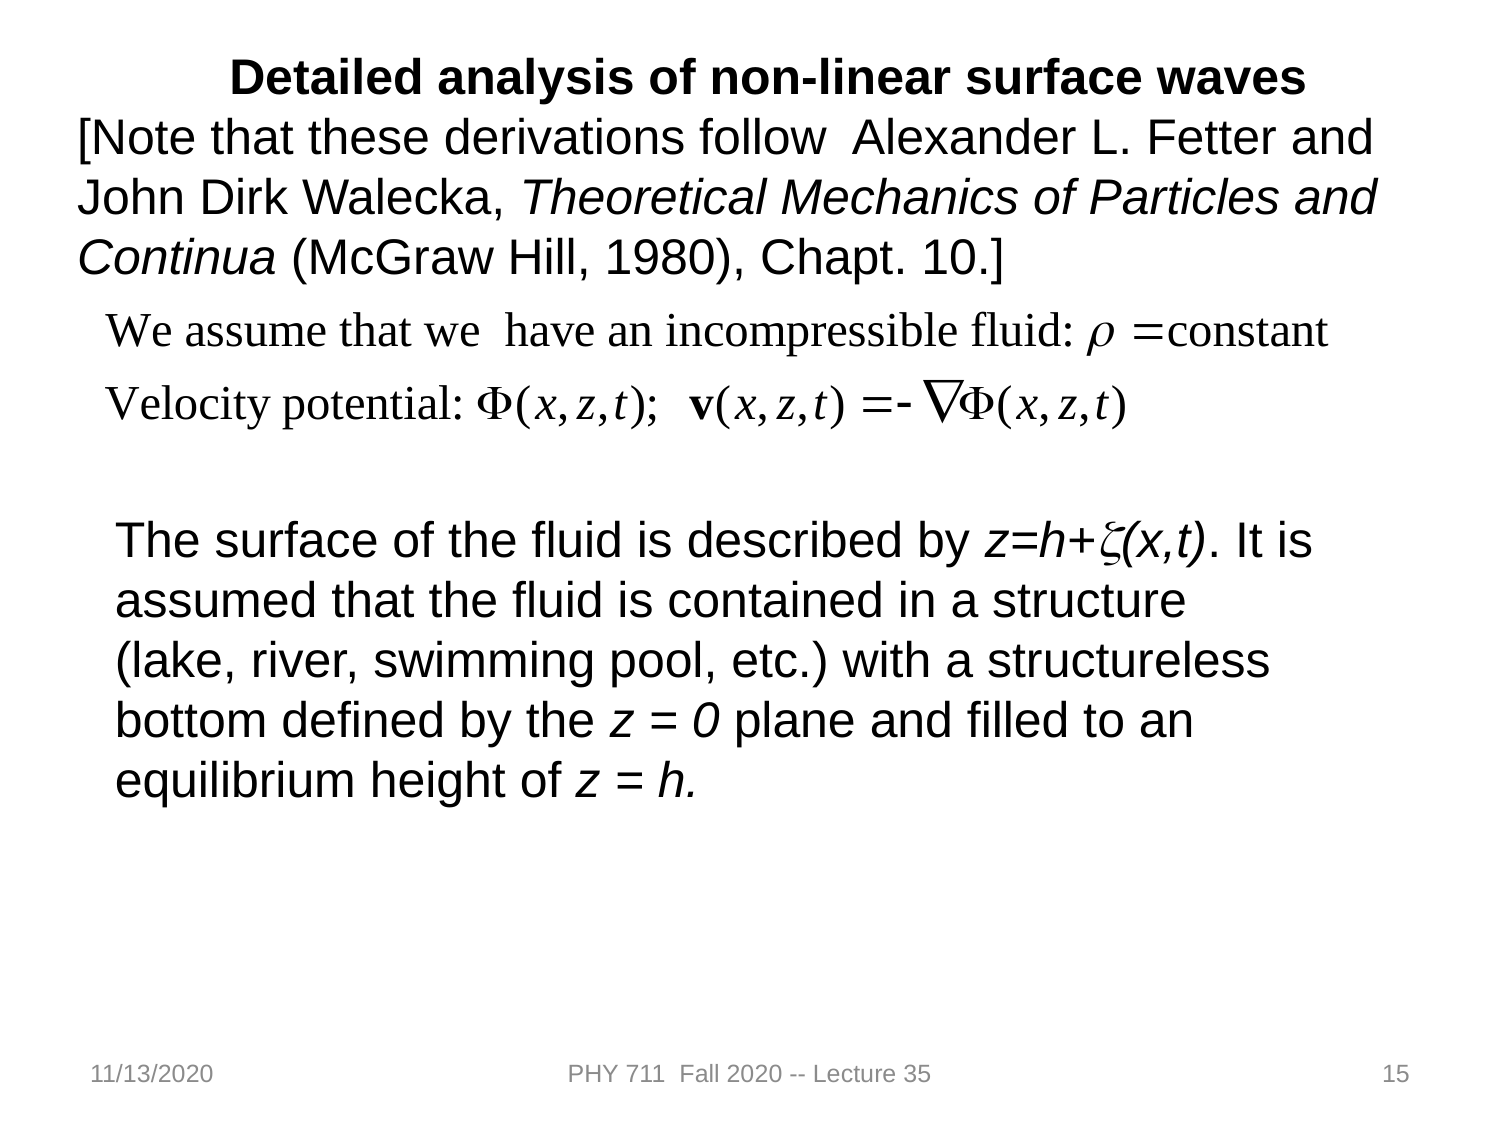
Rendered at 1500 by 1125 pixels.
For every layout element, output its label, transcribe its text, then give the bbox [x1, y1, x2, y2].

text_box Detailed analysis of non-linear surface waves [Note that these derivations follow Alexander L. Fetter and John Dirk Walecka, Theoretical Mechanics of Particles and Continua (McGraw Hill, 1980), Chapt. 10.] [62, 37, 1475, 293]
footer PHY 711 Fall 2020 -- Lecture 35 [512, 1042, 988, 1103]
slide_number 15 [1074, 1042, 1425, 1103]
text_box The surface of the fluid is described by z=h+z(x,t). It is assumed that the fluid is contained in a structure (lake, river, swimming pool, etc.) with a structureless bottom defined by the z = 0 plane and filled to an equilibrium height of z = h. [99, 499, 1338, 815]
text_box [99, 304, 1337, 438]
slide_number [75, 1042, 425, 1103]
